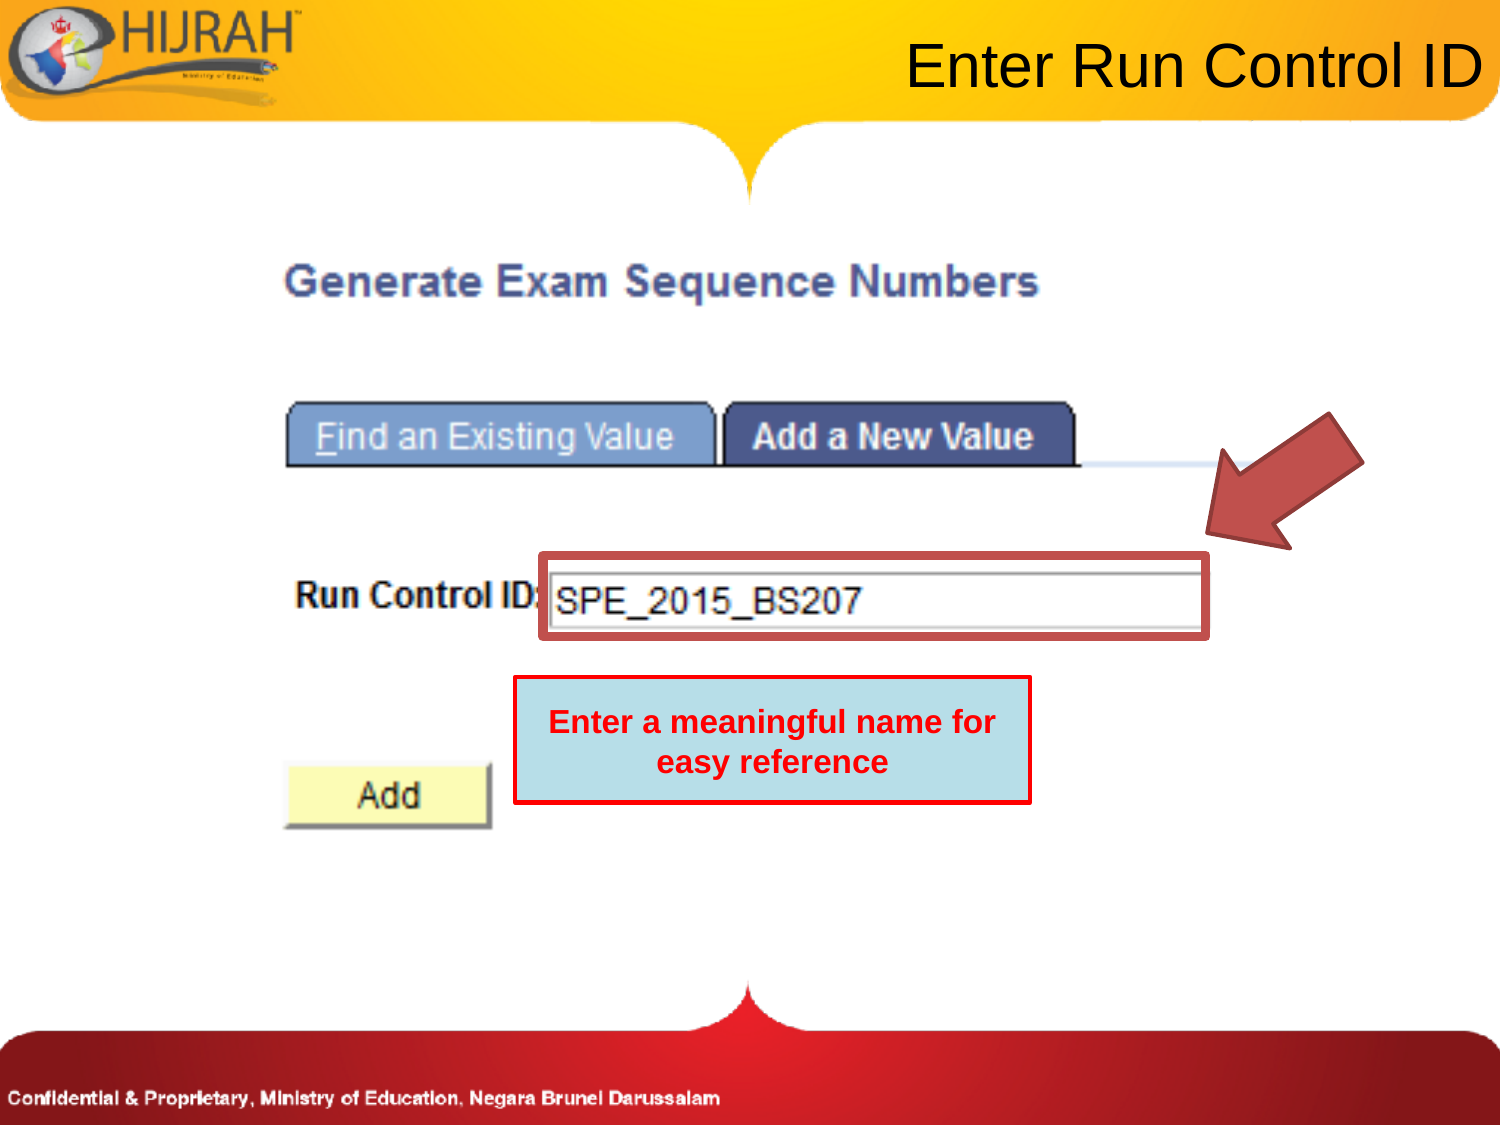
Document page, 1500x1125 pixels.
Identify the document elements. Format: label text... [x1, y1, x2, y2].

text_box [1280, 411, 1365, 522]
picture [0, 0, 1500, 1125]
title Enter Run Control ID [324, 0, 1500, 126]
text_box [1280, 529, 1292, 551]
